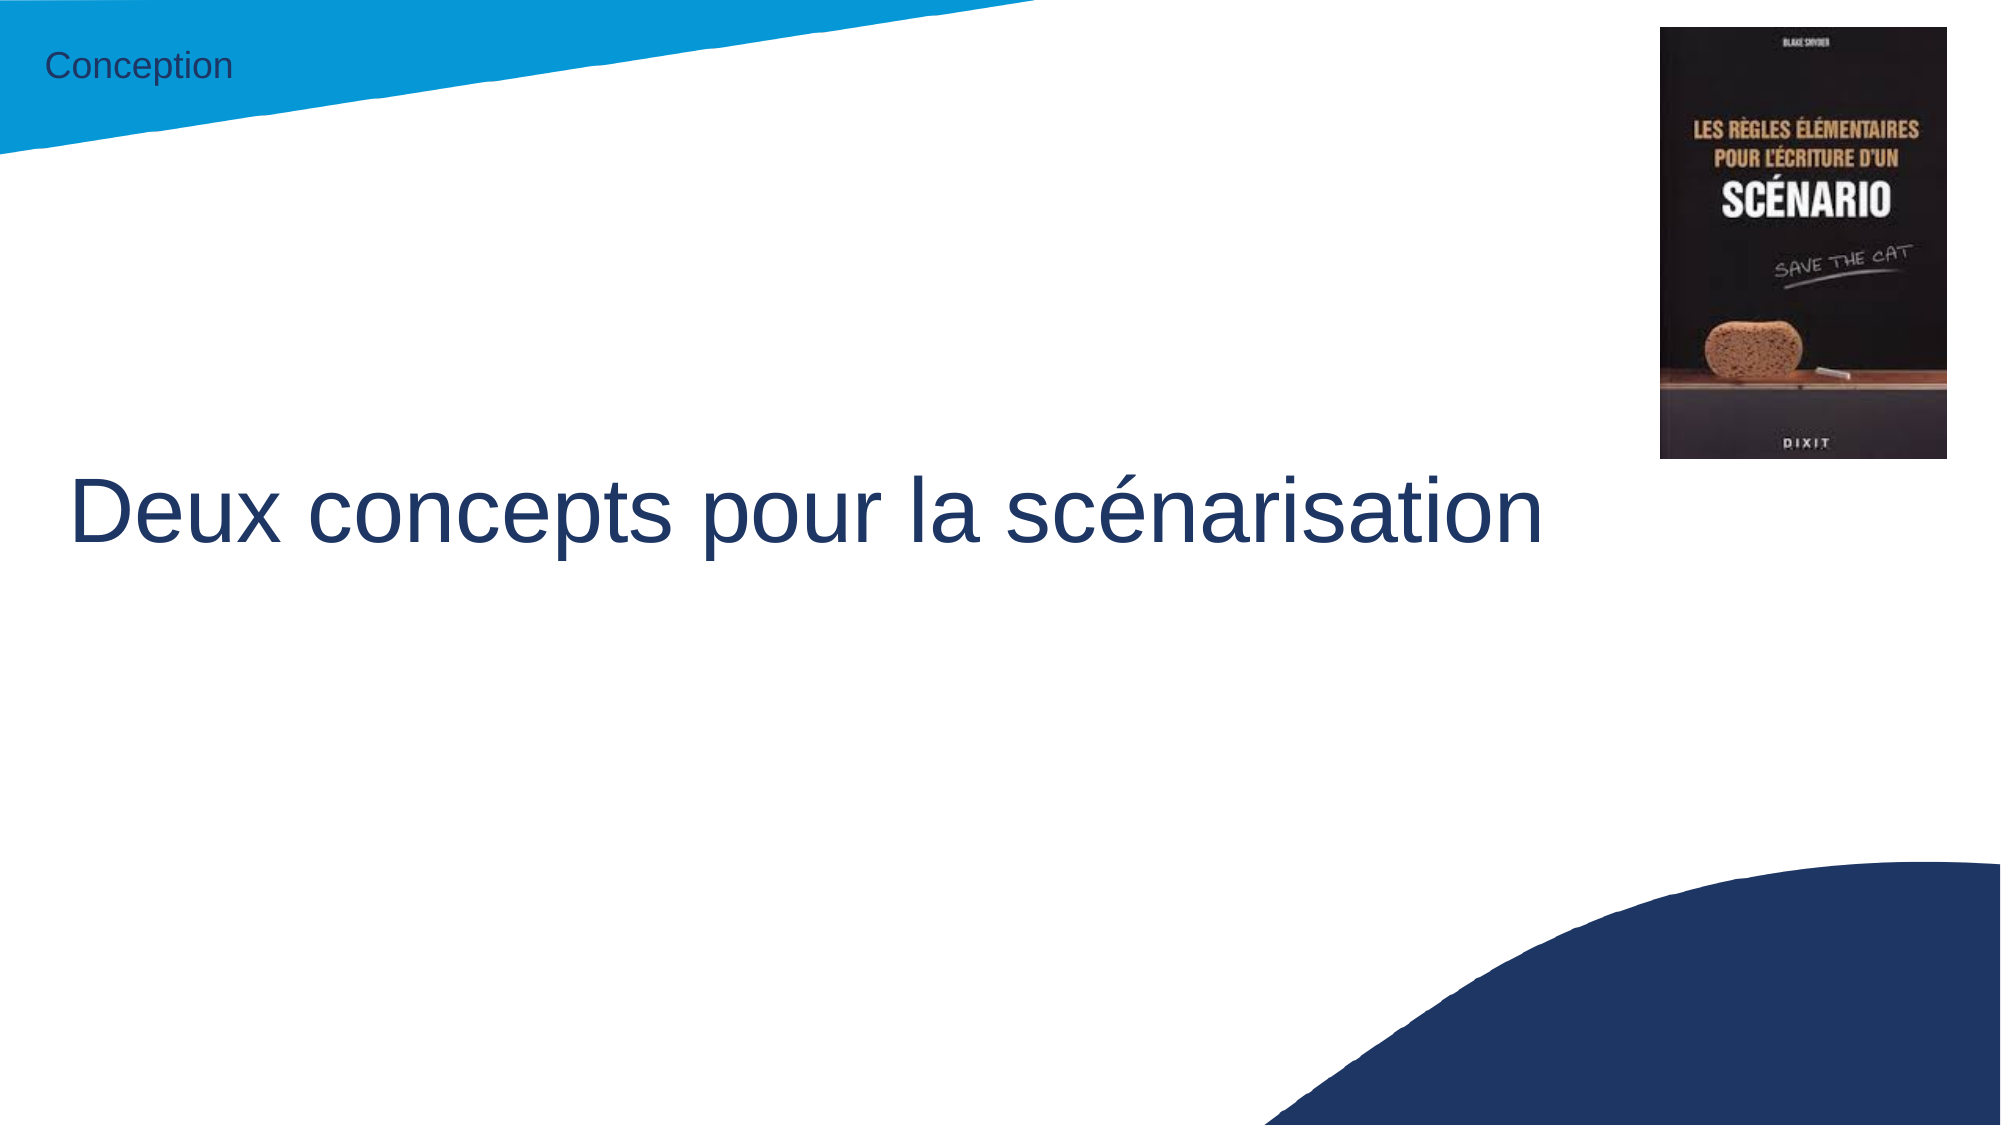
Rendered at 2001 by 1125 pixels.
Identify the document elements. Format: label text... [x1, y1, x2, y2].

title Deux concepts pour la scénarisation [53, 407, 1661, 625]
text_box Conception [29, 34, 305, 94]
picture [1660, 27, 1947, 459]
